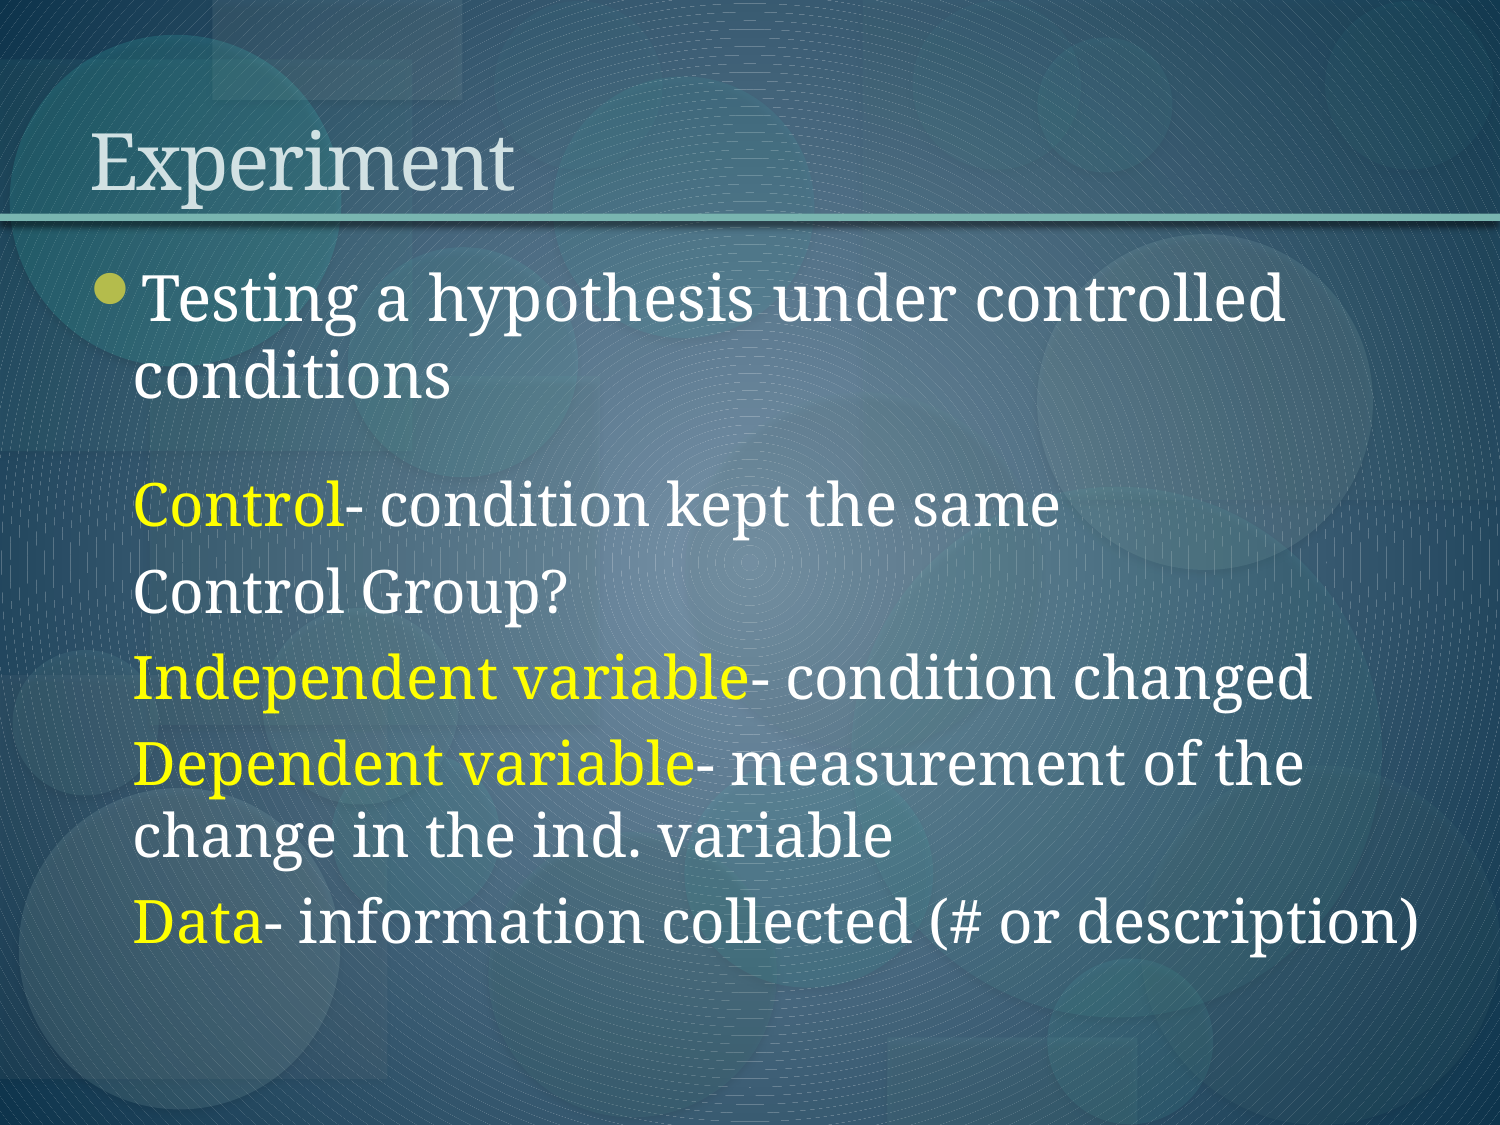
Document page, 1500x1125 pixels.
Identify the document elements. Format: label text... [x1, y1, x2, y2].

list Testing a hypothesis under controlled conditions Control- condition kept the same Control Group? Independent variable- condition changed Dependent variable- measurement of the change in the ind. variable Data- information collected (# or description) [75, 249, 1500, 1075]
title Experiment [75, 26, 1425, 214]
